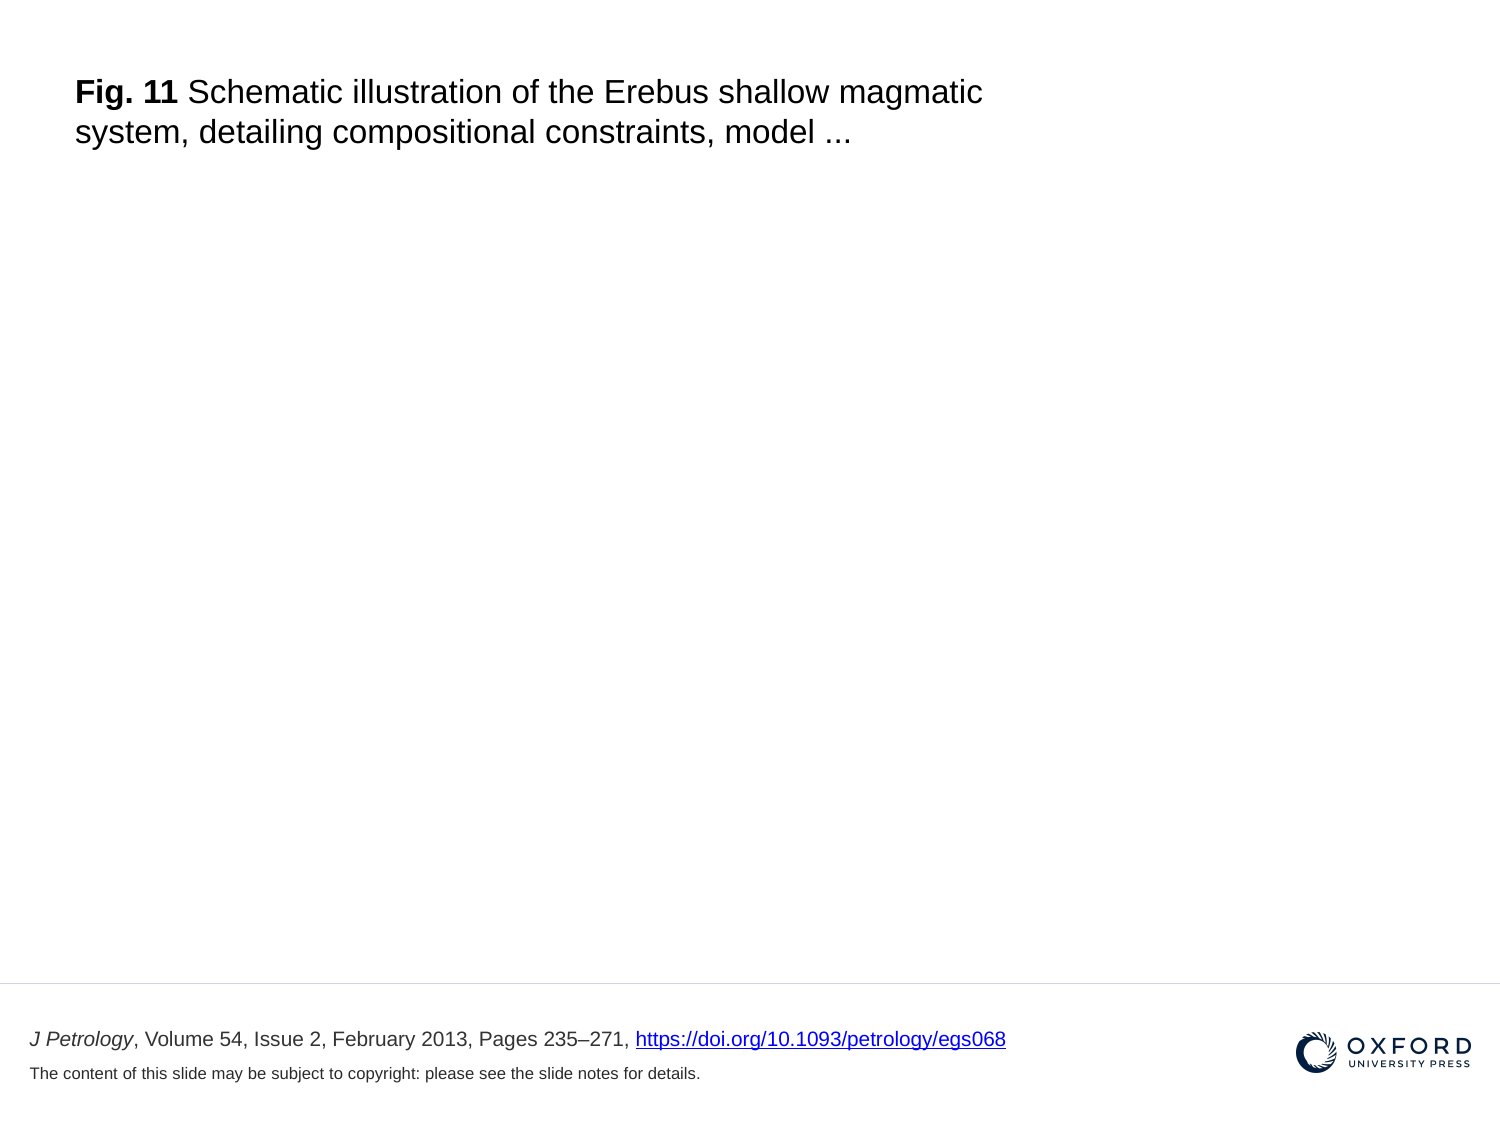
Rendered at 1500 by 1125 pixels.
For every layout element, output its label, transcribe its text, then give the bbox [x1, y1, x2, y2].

footer J Petrology, Volume 54, Issue 2, February 2013, Pages 235–271, https://doi.org/10.1093/petrology/egs068 The content of this slide may be subject to copyright: please see the slide notes for details. [0, 983, 1260, 1125]
picture [1296, 1032, 1471, 1073]
title Fig. 11 Schematic illustration of the Erebus shallow magmatic system, detailing compositional constraints, model ... [75, 69, 1078, 171]
